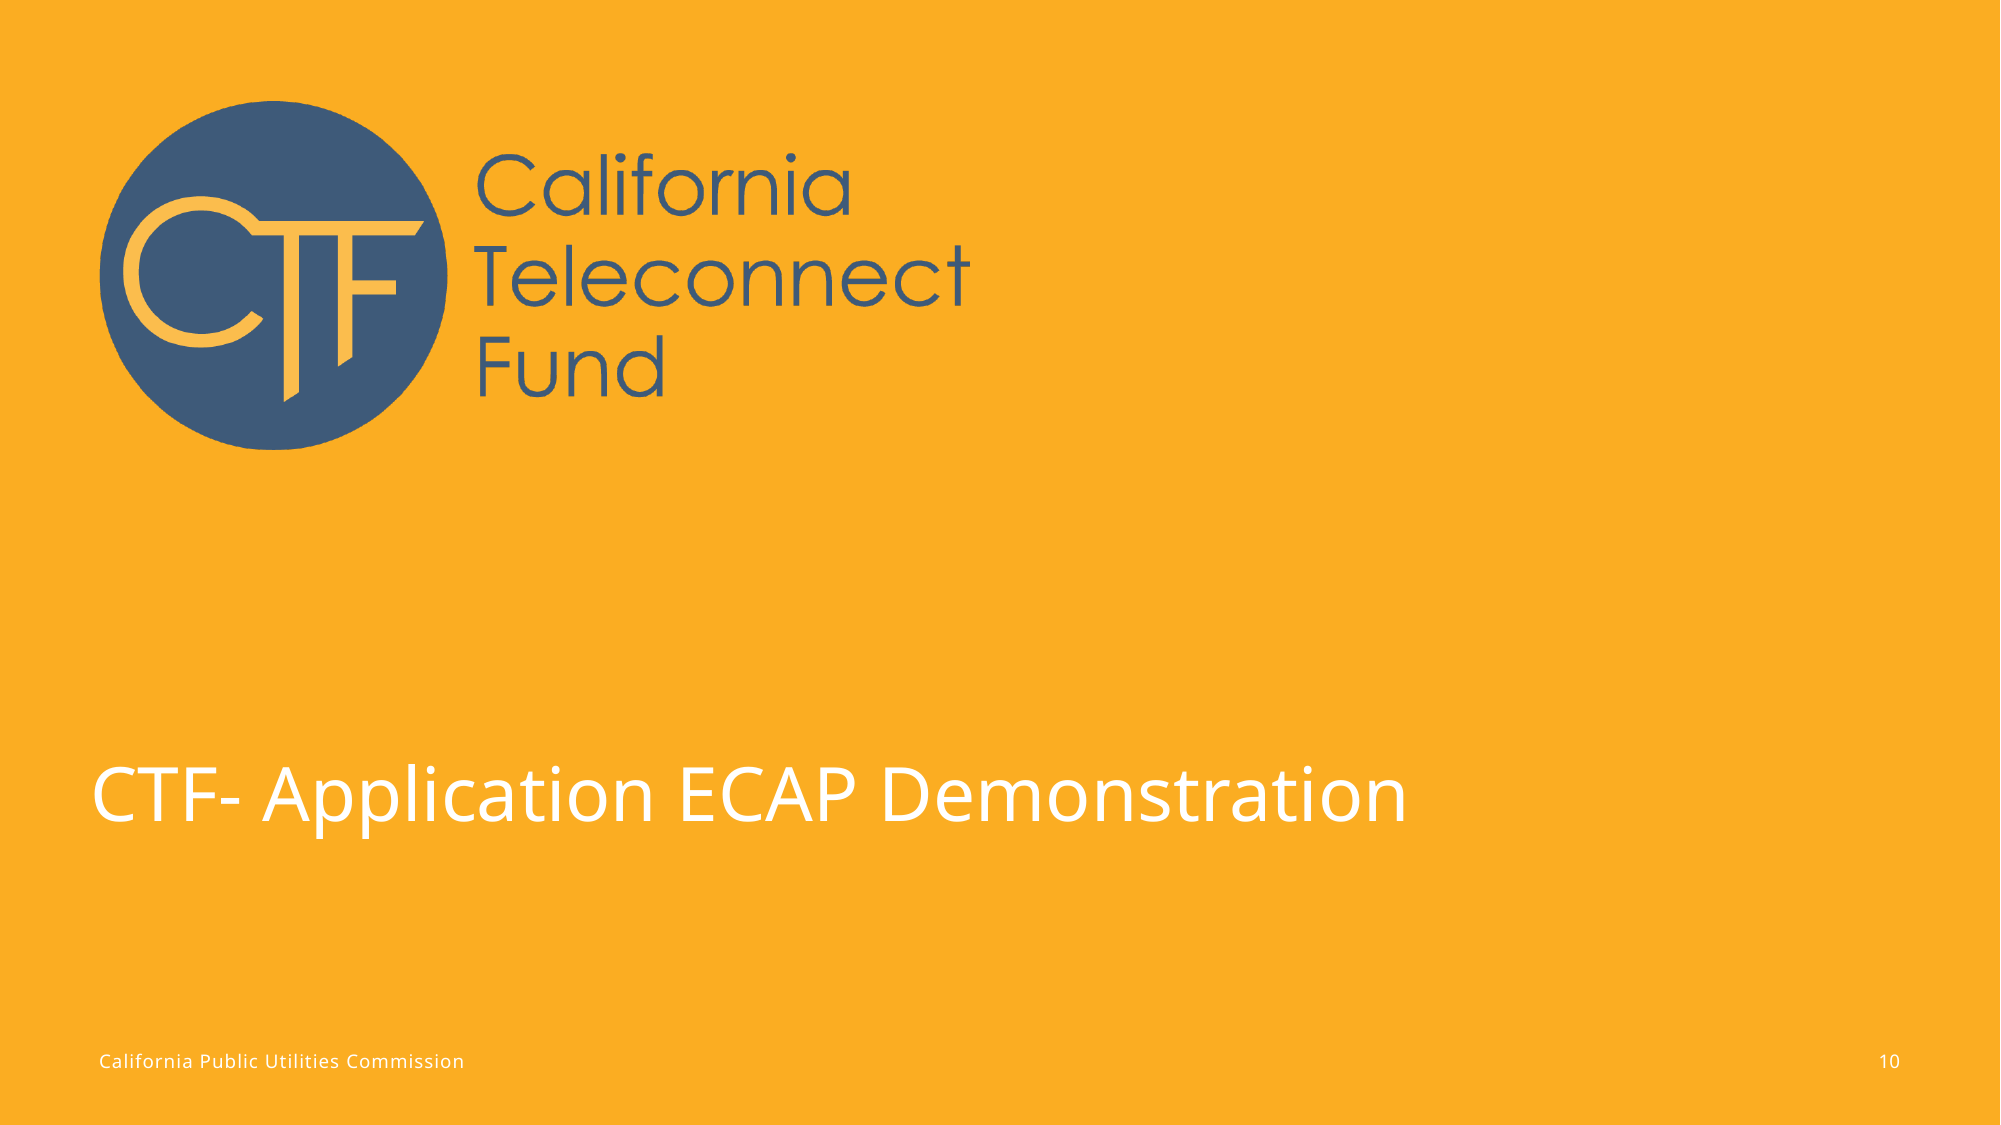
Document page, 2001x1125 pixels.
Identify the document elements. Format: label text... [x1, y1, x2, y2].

picture [99, 101, 973, 450]
list CTF- Application ECAP Demonstration [90, 739, 1854, 986]
slide_number 10 [1837, 1050, 1900, 1080]
